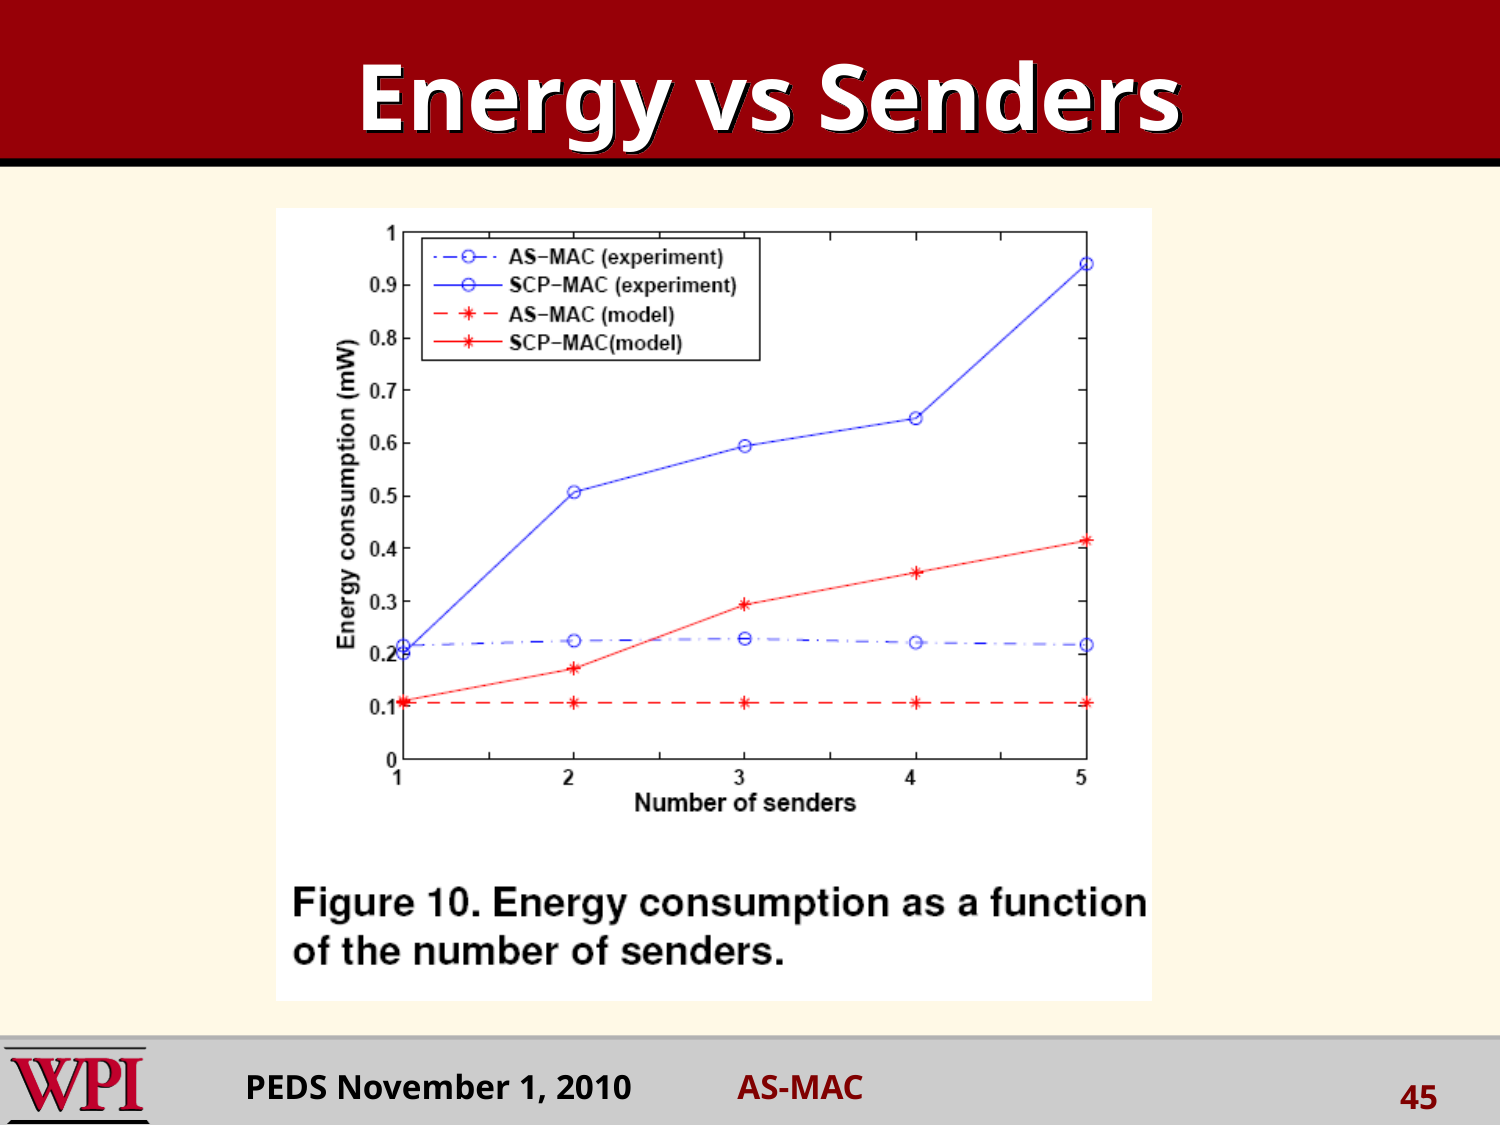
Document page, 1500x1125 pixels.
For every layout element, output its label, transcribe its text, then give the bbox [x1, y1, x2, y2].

picture [0, 0, 1500, 158]
slide_number 45 [1344, 1068, 1495, 1107]
picture [0, 1040, 1500, 1125]
title Energy vs Senders [100, 7, 1439, 171]
picture [0, 167, 1500, 1035]
footer PEDS November 1, 2010 AS-MAC [229, 1058, 1323, 1107]
